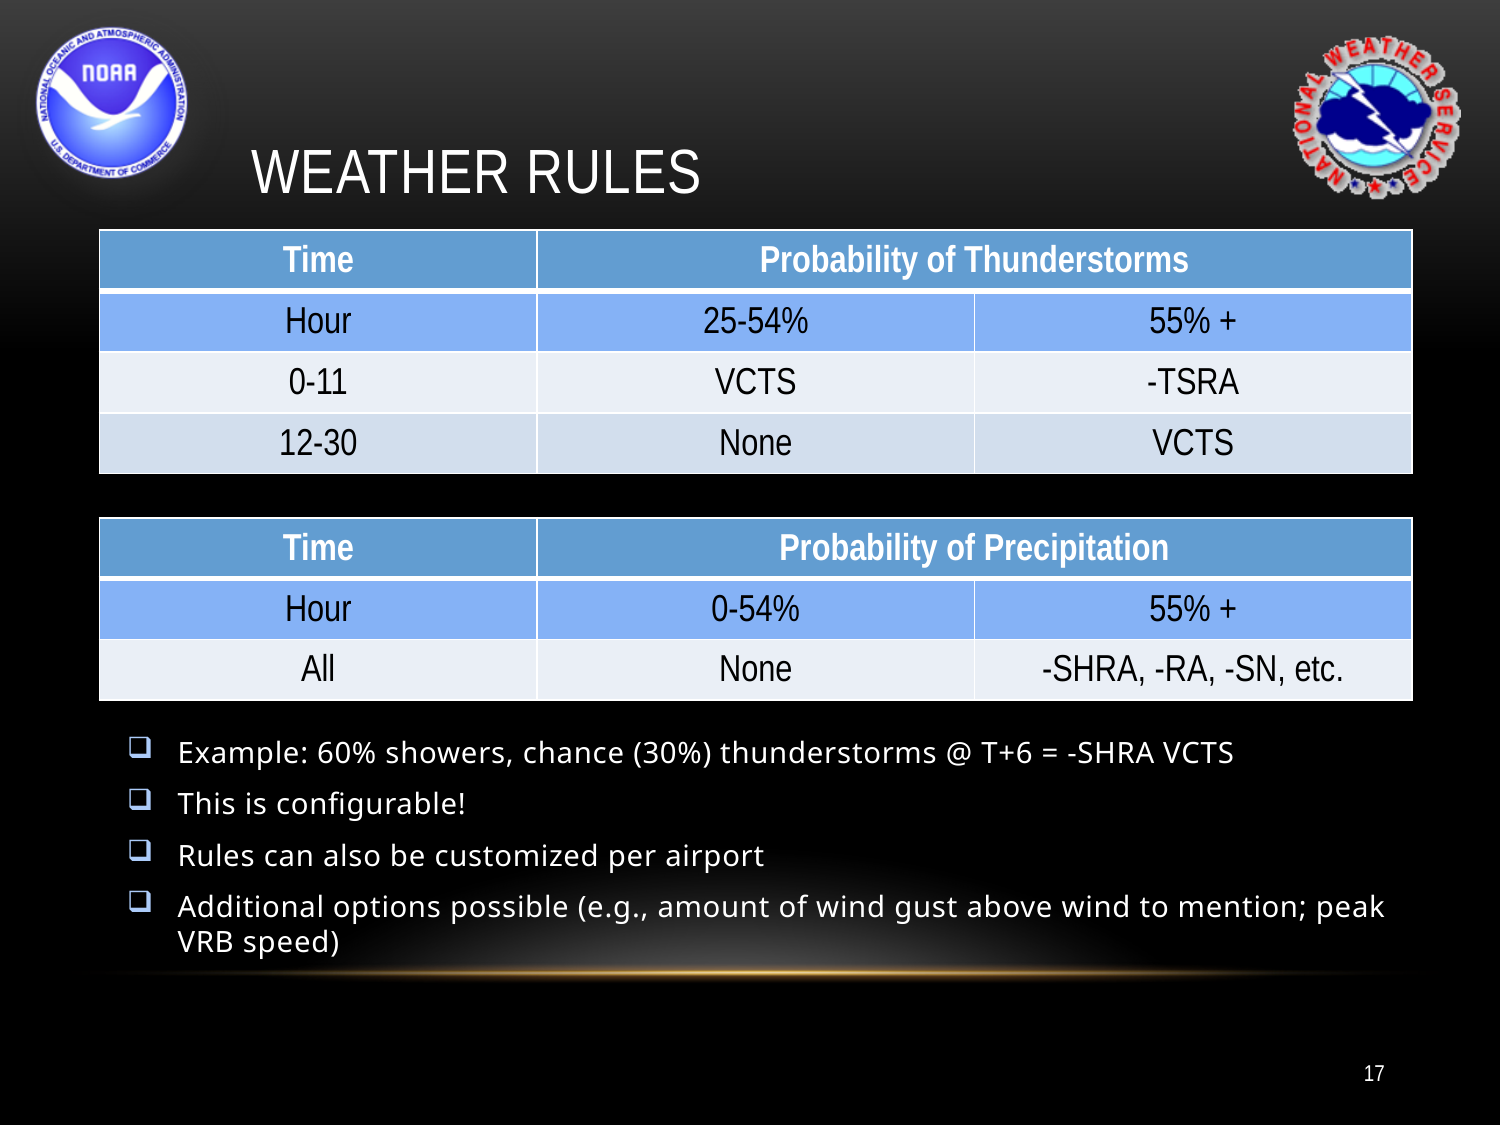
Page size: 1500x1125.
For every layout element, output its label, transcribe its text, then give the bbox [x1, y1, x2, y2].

table_cell All [100, 640, 536, 699]
table_cell VCTS [538, 353, 974, 412]
table_cell None [538, 640, 974, 699]
table_cell -TSRA [975, 353, 1411, 412]
table_cell -SHRA, -RA, -SN, etc. [975, 640, 1411, 699]
table_header Time [100, 519, 536, 576]
table_header Probability of Precipitation [538, 519, 1411, 576]
table_cell 0-11 [100, 353, 536, 412]
table_cell 12-30 [100, 414, 536, 473]
title Weather rules [236, 26, 1289, 214]
table_cell 25-54% [538, 294, 974, 351]
table_cell 55% + [975, 294, 1411, 351]
table_cell None [538, 414, 974, 473]
slide_number 17 [1237, 1042, 1400, 1103]
table_header Time [100, 231, 536, 288]
table_cell 55% + [975, 581, 1411, 639]
table_cell 0-54% [538, 581, 974, 639]
table_cell Hour [100, 581, 536, 639]
picture [0, 0, 1500, 1125]
list Example: 60% showers, chance (30%) thunderstorms @ T+6 = -SHRA VCTS This is configurable! Rules can also be customized per airport Additional options possible (e.g., amount of wind gust above wind to mention; peak VRB speed) [112, 701, 1413, 968]
table_cell VCTS [975, 414, 1411, 473]
table_header Probability of Thunderstorms [538, 231, 1411, 288]
table_cell Hour [100, 294, 536, 351]
